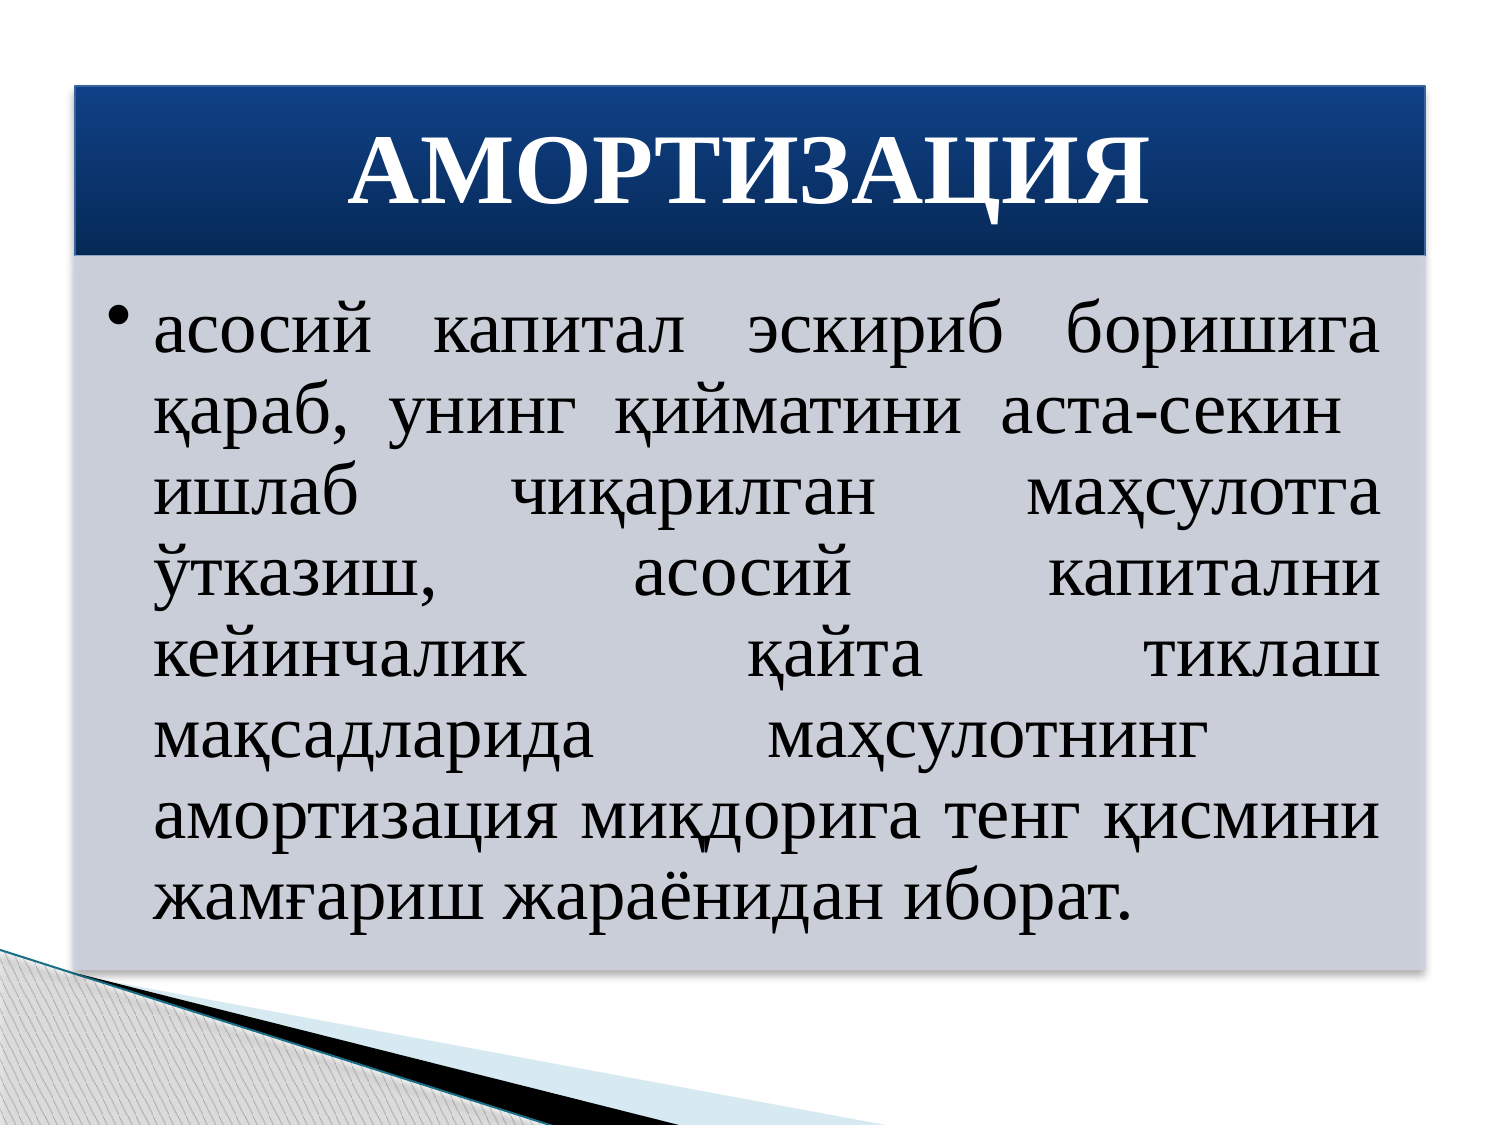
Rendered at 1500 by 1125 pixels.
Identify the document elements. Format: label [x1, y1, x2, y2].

list [74, 70, 1426, 986]
